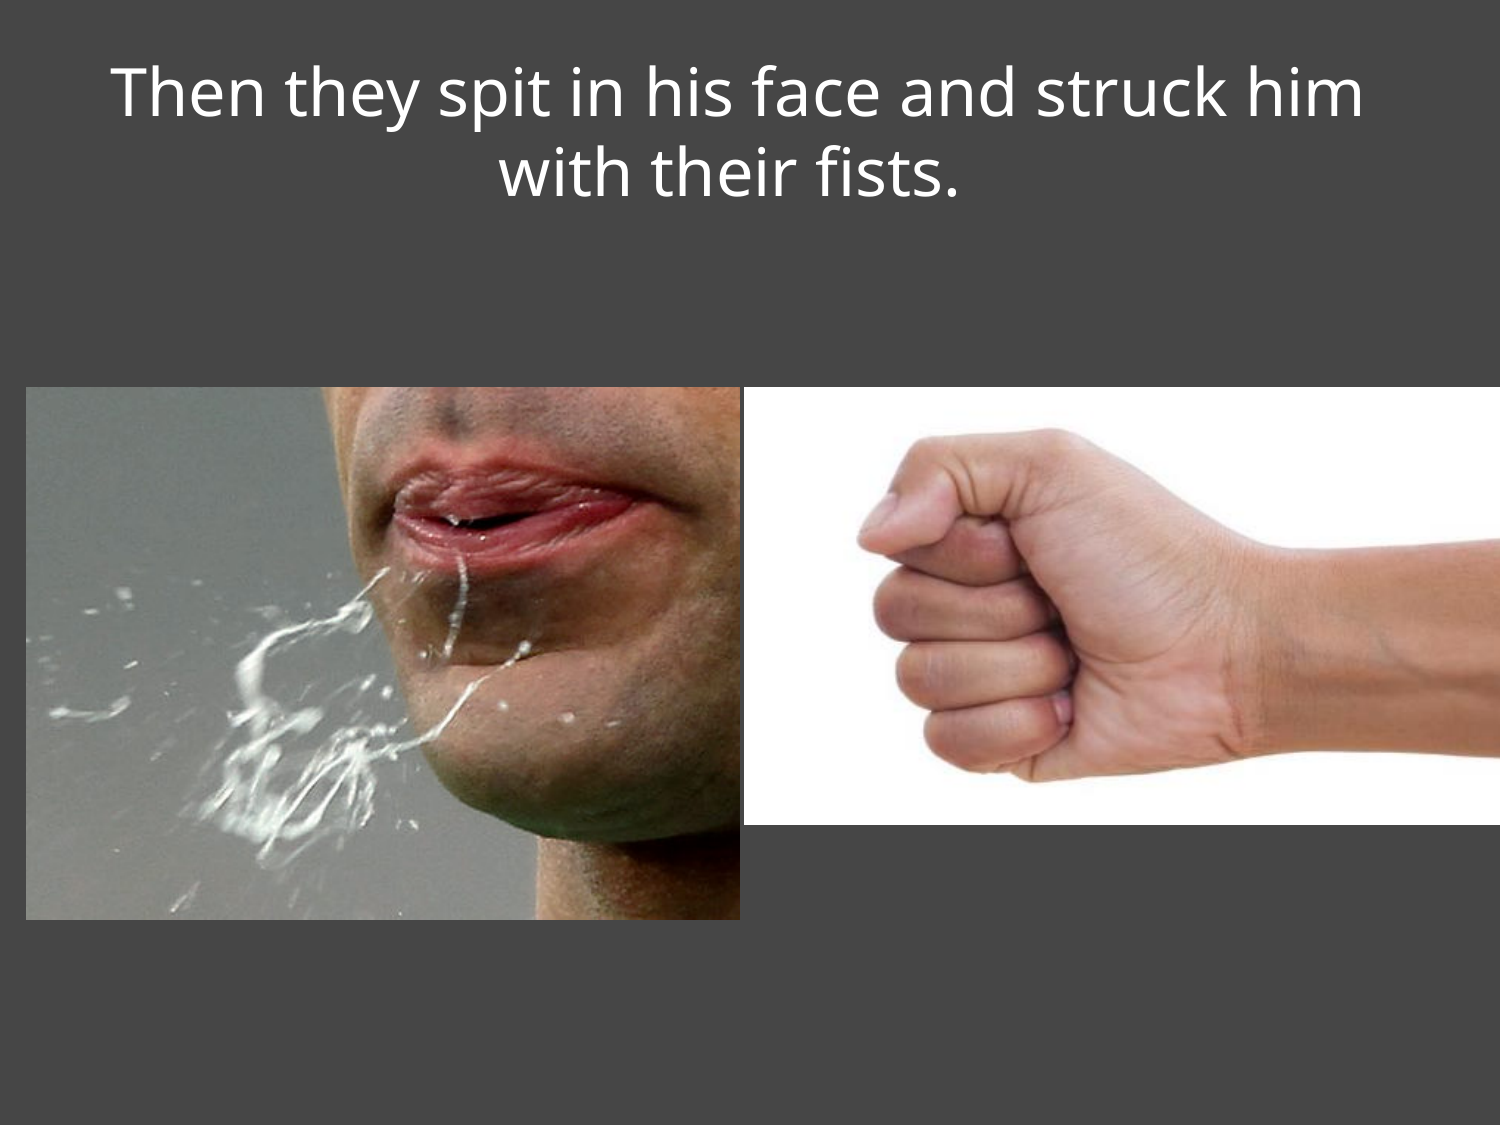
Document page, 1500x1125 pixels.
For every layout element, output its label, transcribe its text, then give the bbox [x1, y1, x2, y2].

text_box Then they spit in his face and struck him with their fists. [22, 42, 1456, 218]
picture [744, 386, 1500, 826]
picture [26, 386, 740, 920]
